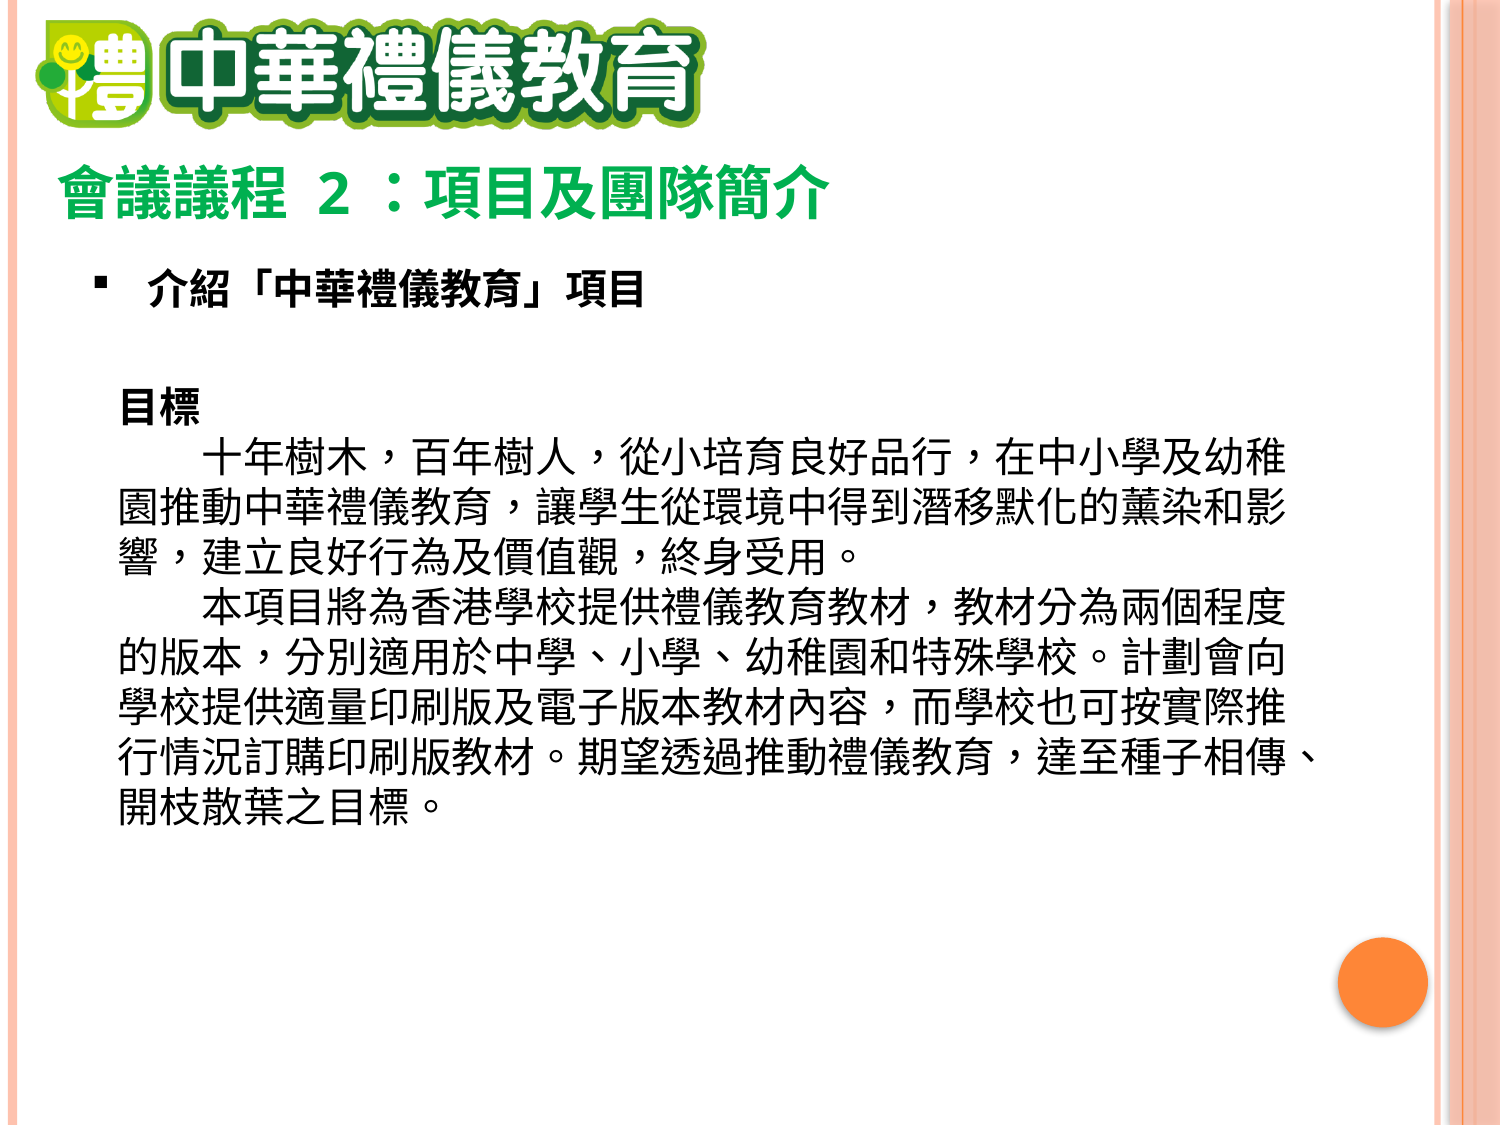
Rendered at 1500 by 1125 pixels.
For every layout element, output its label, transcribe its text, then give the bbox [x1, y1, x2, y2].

text_box 介紹「中華禮儀教育」項目 [76, 255, 975, 321]
text_box 目標 十年樹木，百年樹人，從小培育良好品行，在中小學及幼稚園推動中華禮儀教育，讓學生從環境中得到潛移默化的薰染和影響，建立良好行為及價值觀，終身受用。 本項目將為香港學校提供禮儀教育教材，教材分為兩個程度的版本，分別適用於中學、小學、幼稚園和特殊學校。計劃會向學校提供適量印刷版及電子版本教材內容，而學校也可按實際推行情況訂購印刷版教材。期望透過推動禮儀教育，達至種子相傳、開枝散葉之目標。 [103, 373, 1317, 839]
picture [28, 9, 738, 138]
text_box 會議議程 2：項目及團隊簡介 [41, 149, 916, 234]
